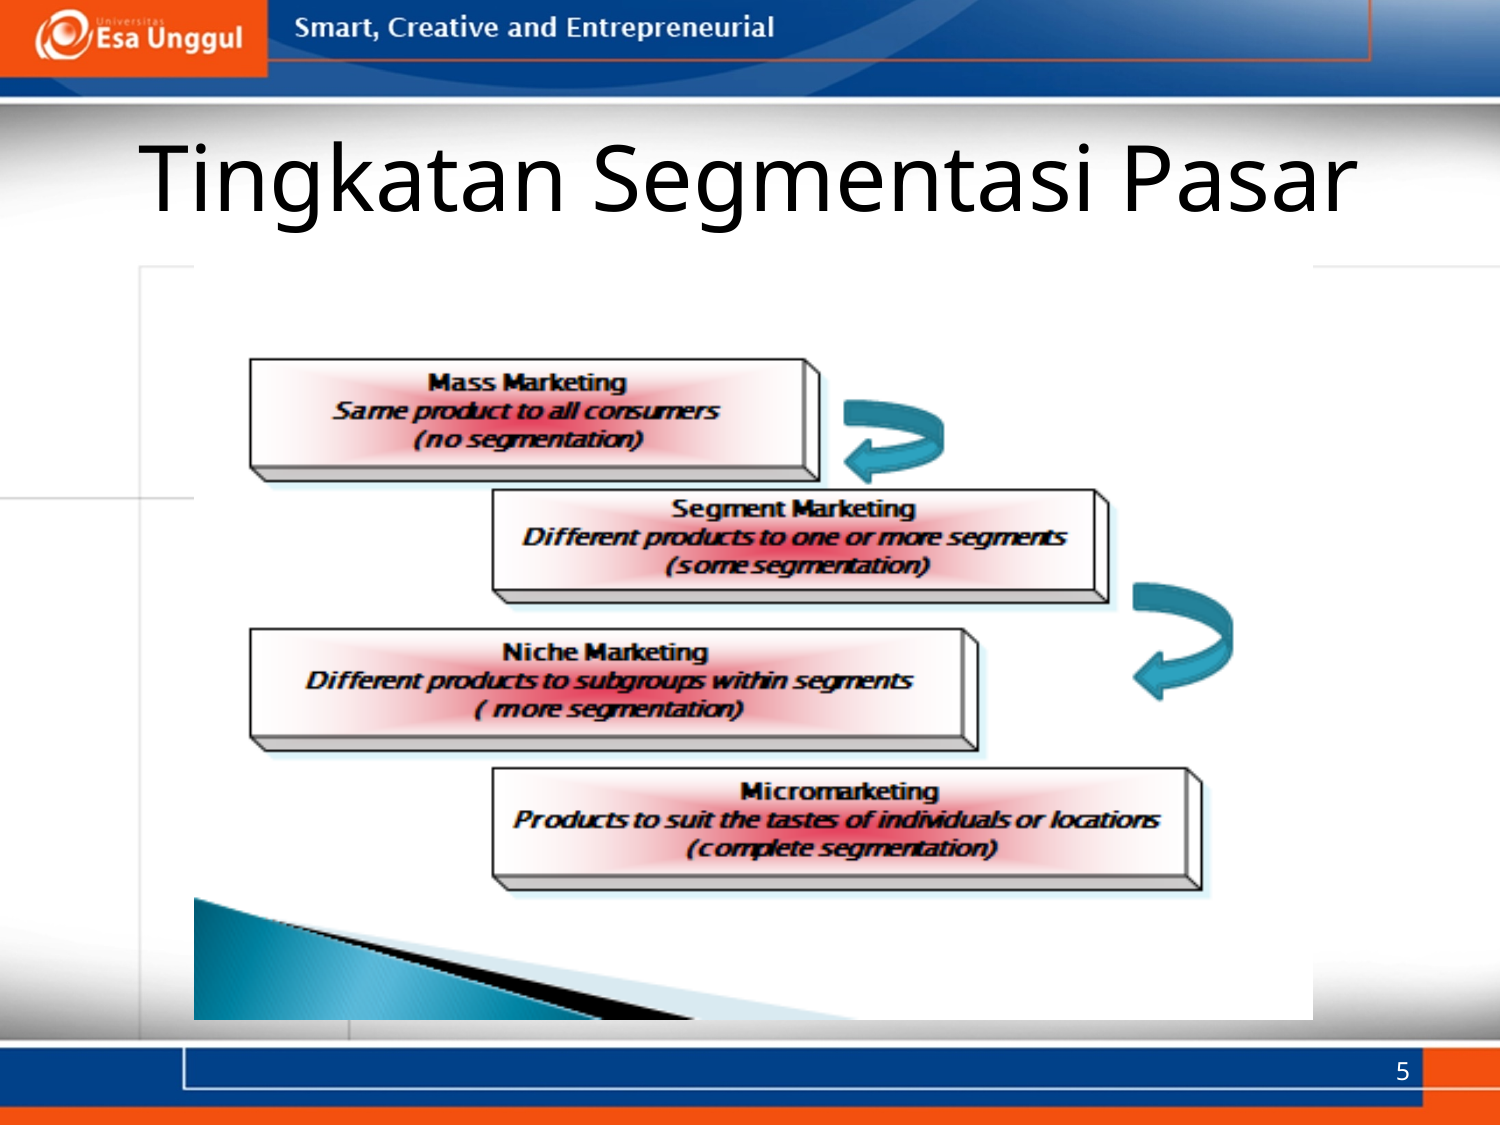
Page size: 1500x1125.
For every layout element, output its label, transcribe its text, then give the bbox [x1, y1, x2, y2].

slide_number 5 [1250, 1042, 1425, 1103]
title Tingkatan Segmentasi Pasar [75, 99, 1425, 250]
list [194, 237, 1313, 1020]
picture [0, 0, 1500, 1125]
